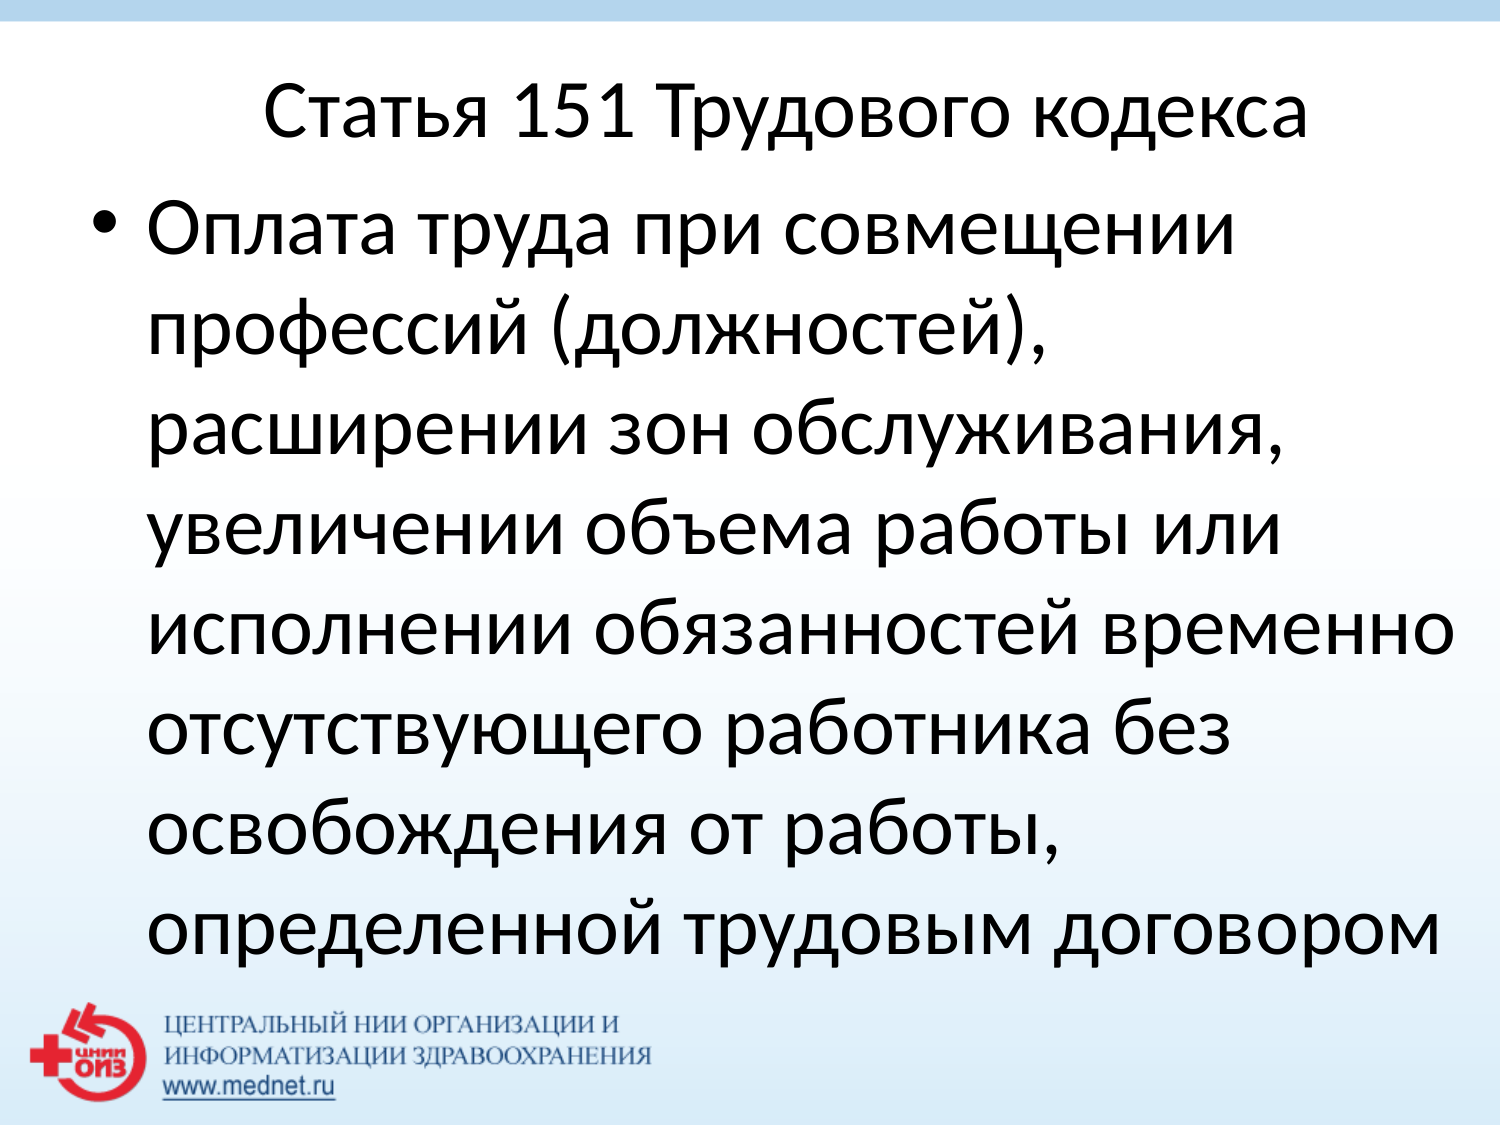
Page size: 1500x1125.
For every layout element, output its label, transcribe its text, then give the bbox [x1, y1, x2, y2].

list Статья 151 Трудового кодекса Оплата труда при совмещении профессий (должностей), расширении зон обслуживания, увеличении объема работы или исполнении обязанностей временно отсутствующего работника без освобождения от работы, определенной трудовым договором [75, 46, 1500, 790]
picture [0, 0, 1500, 1125]
